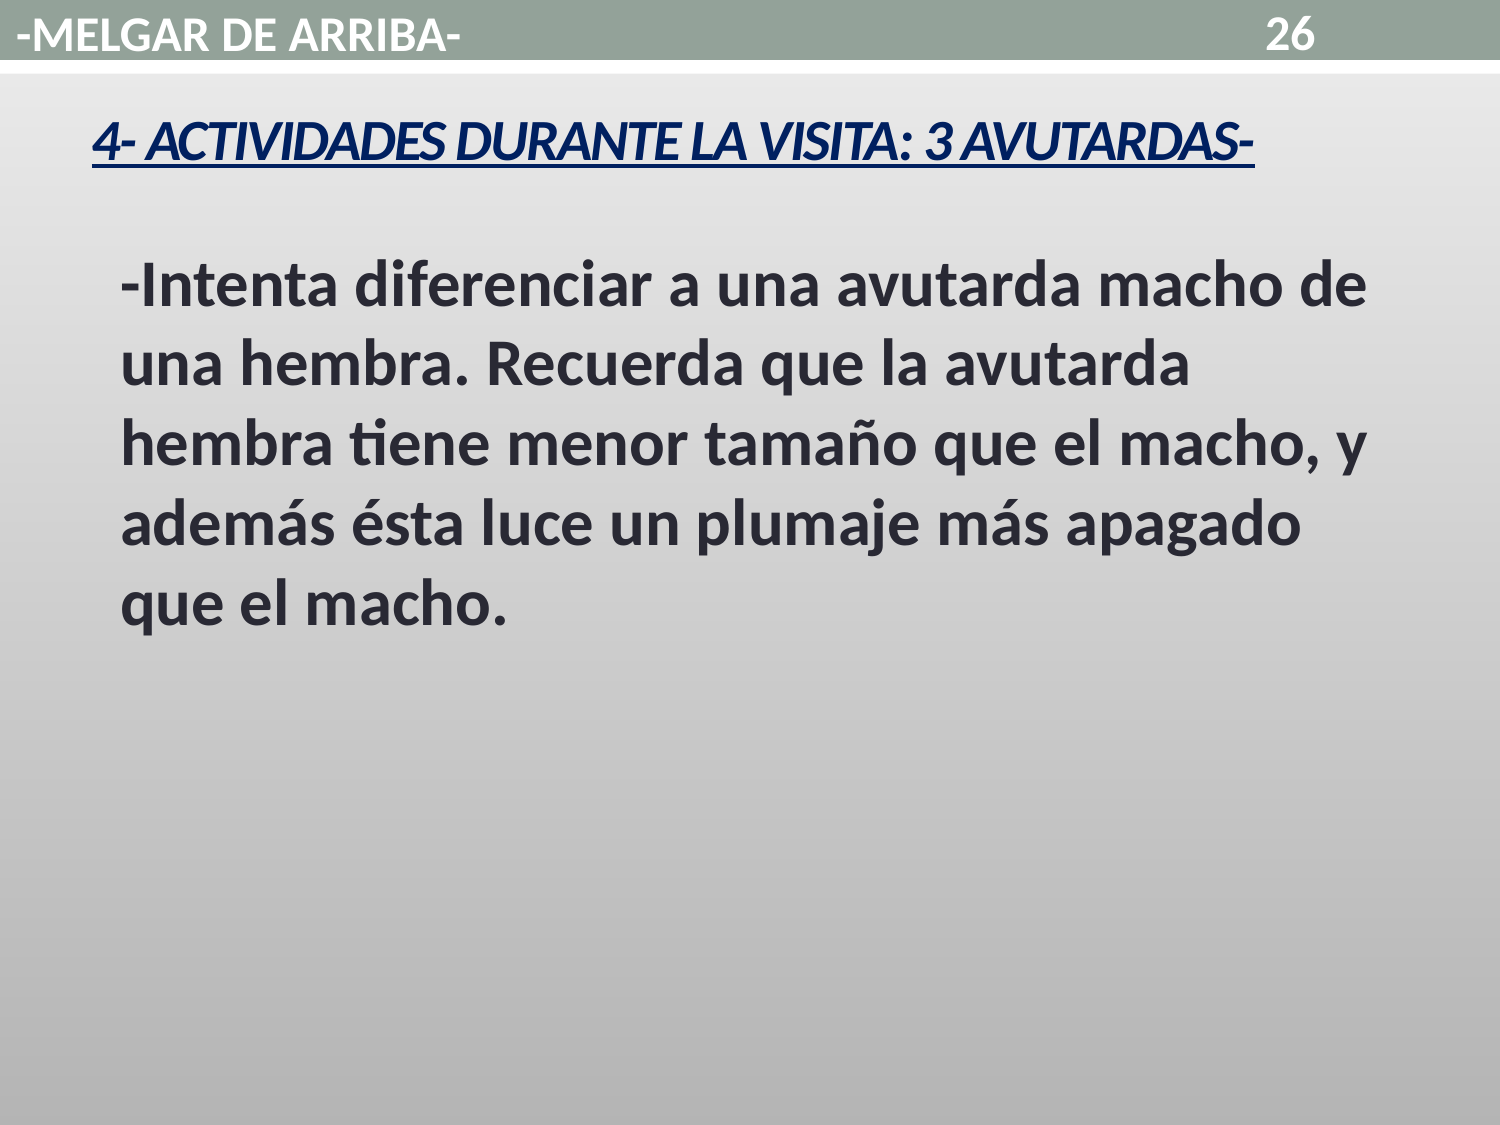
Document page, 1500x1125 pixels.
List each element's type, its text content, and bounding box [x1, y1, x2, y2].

title 4- ACTIVIDADES DURANTE LA VISITA: 3 AVUTARDAS- [76, 54, 1427, 220]
slide_number 26 [1250, 3, 1425, 57]
list -Intenta diferenciar a una avutarda macho de una hembra. Recuerda que la avutarda hembra tiene menor tamaño que el macho, y además ésta luce un plumaje más apagado que el macho. [74, 231, 1412, 1048]
footer -MELGAR DE ARRIBA- [1, 4, 677, 59]
